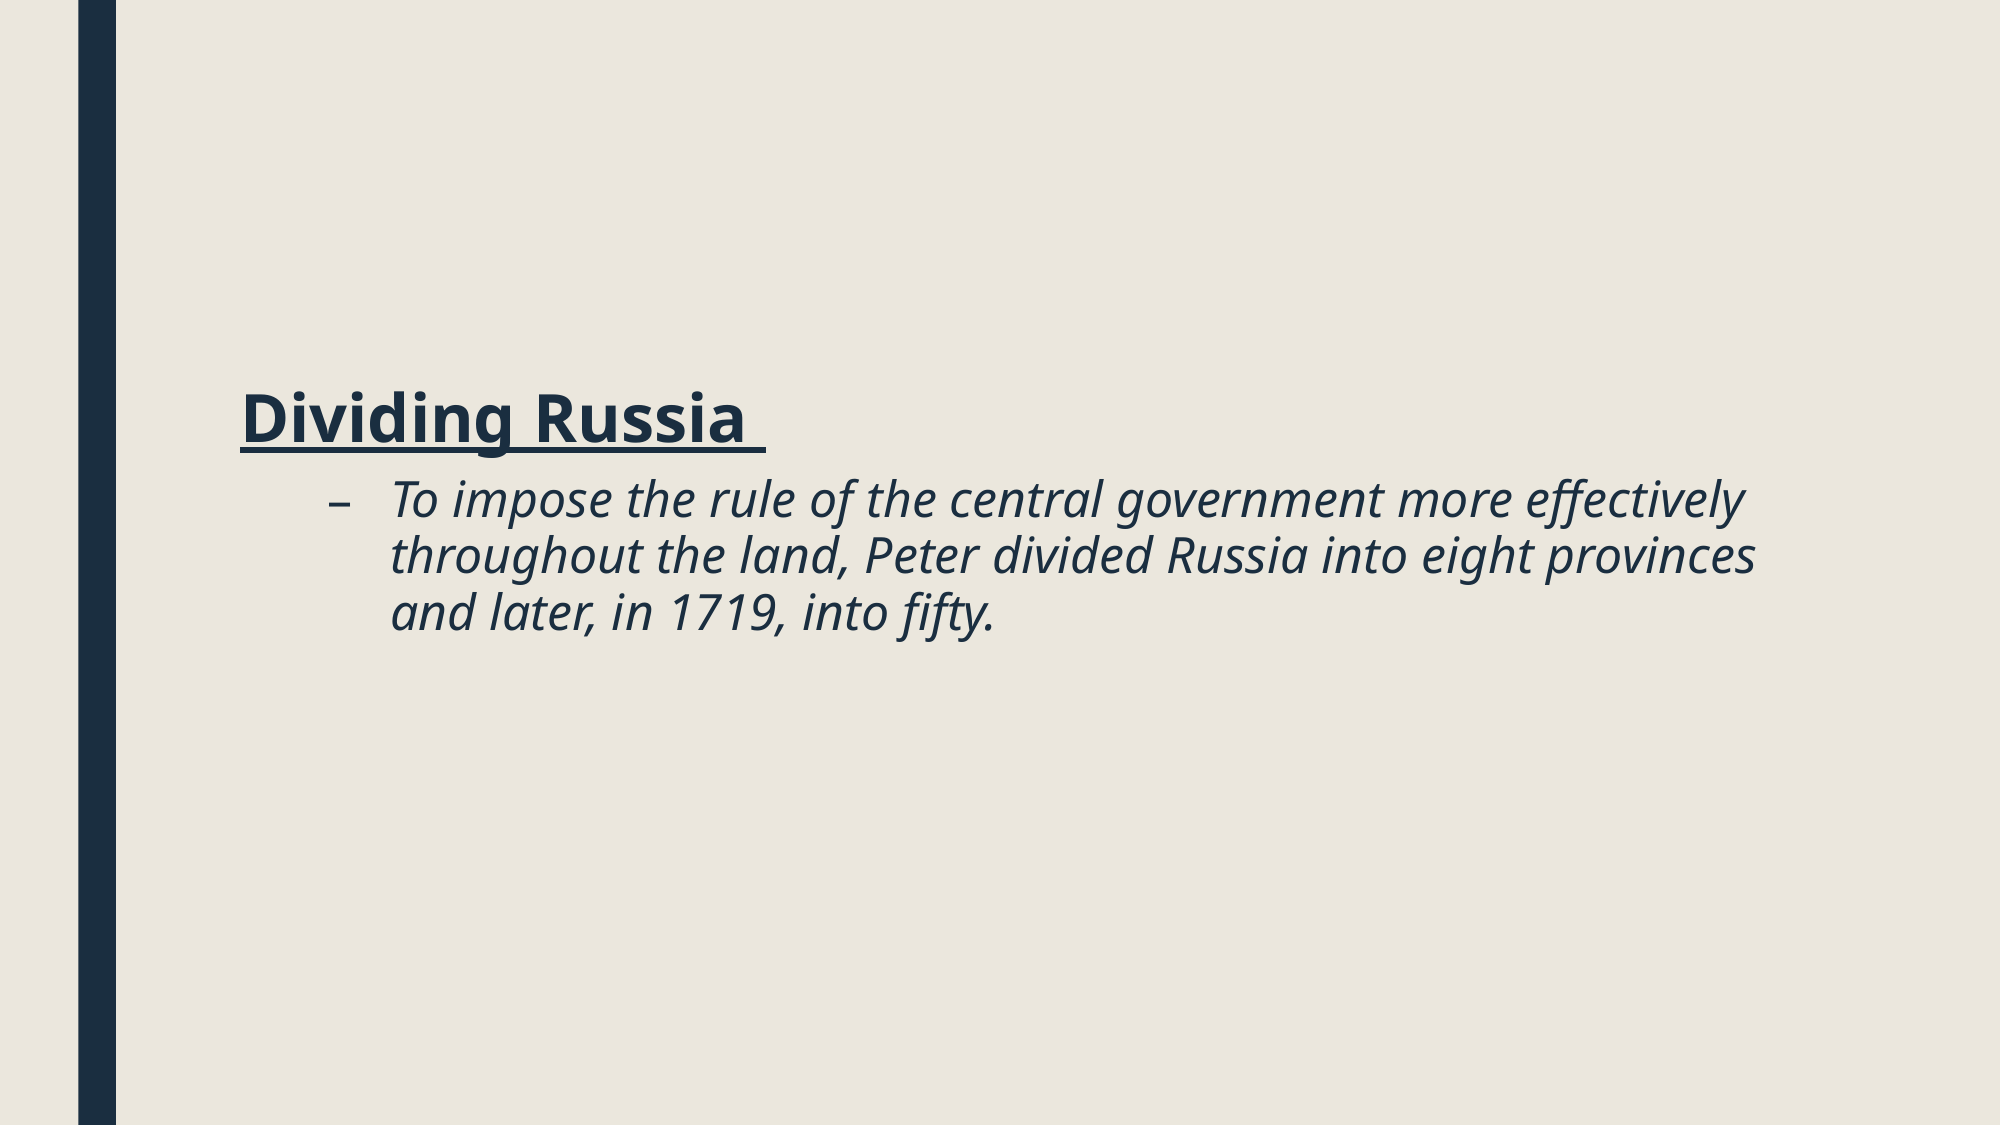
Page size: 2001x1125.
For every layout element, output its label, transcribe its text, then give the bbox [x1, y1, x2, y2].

list Dividing Russia To impose the rule of the central government more effectively throughout the land, Peter divided Russia into eight provinces and later, in 1719, into fifty. [225, 375, 1800, 963]
